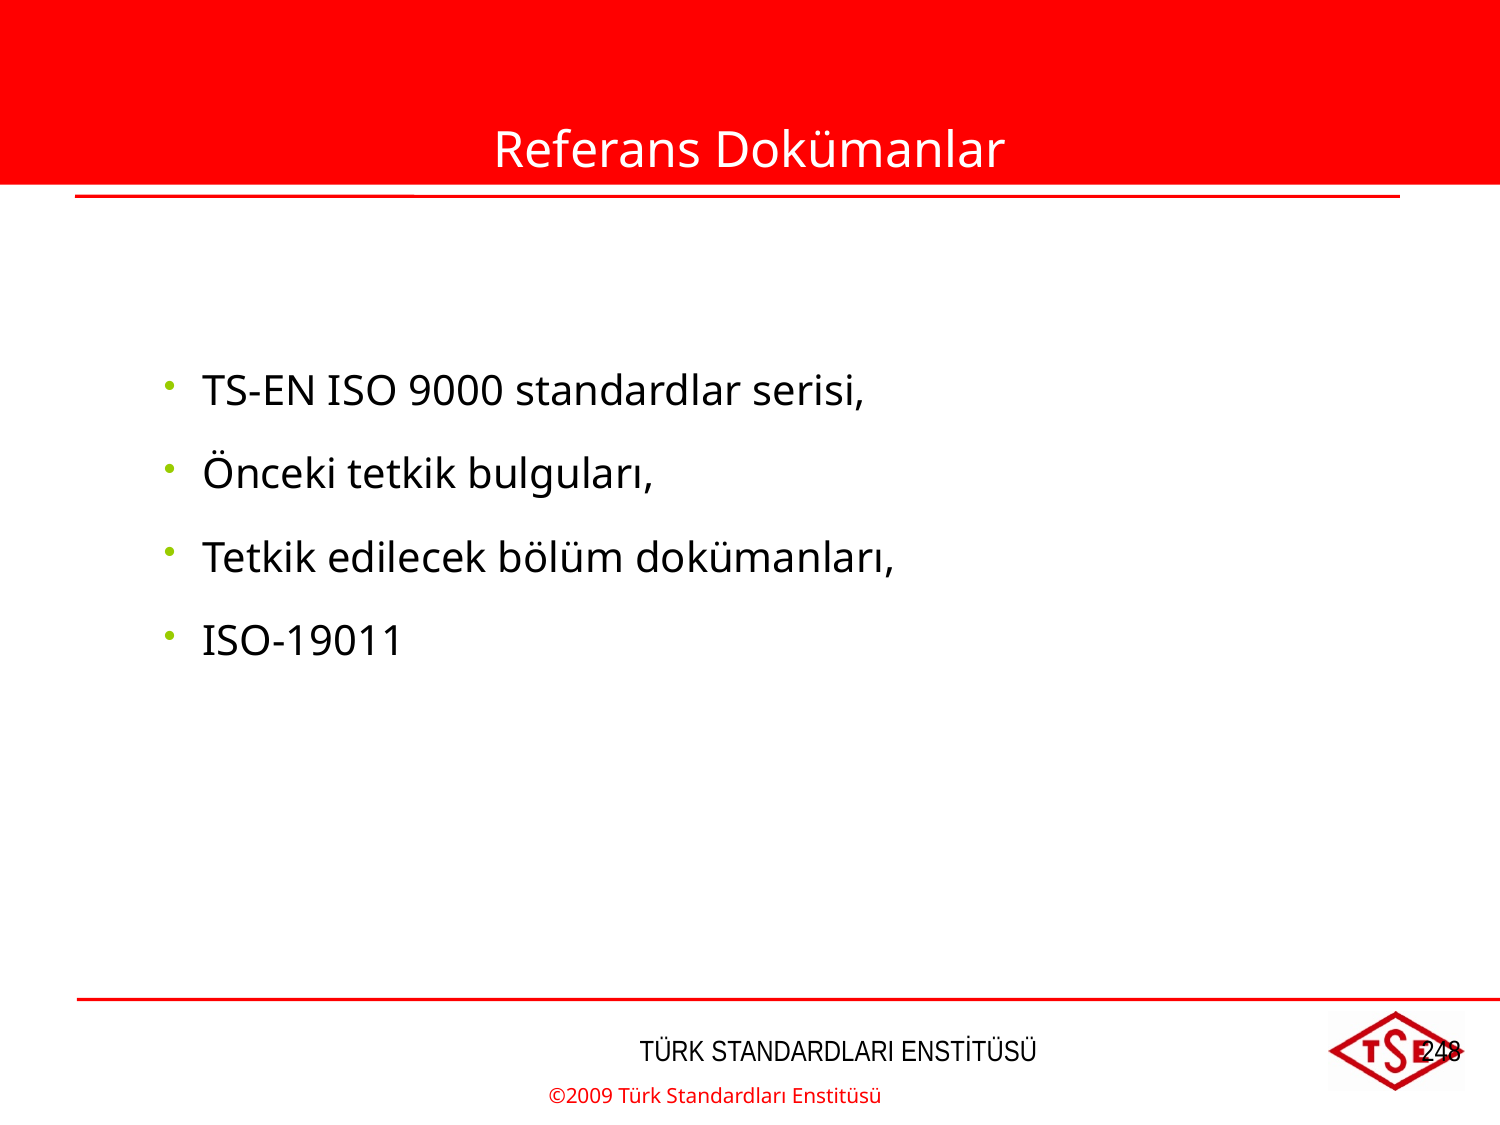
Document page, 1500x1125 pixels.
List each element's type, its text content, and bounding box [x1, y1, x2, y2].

list TS-EN ISO 9000 standardlar serisi, Önceki tetkik bulguları, Tetkik edilecek bölüm dokümanları, ISO-19011 [0, 330, 1500, 788]
title Referans Dokümanlar [0, 0, 1500, 185]
text_box TÜRK STANDARDLARI ENSTİTÜSÜ [601, 1024, 1076, 1100]
text_box 248 [1163, 1024, 1476, 1100]
picture [1328, 1011, 1465, 1024]
footer ©2009 Türk Standardları Enstitüsü [442, 1024, 988, 1101]
